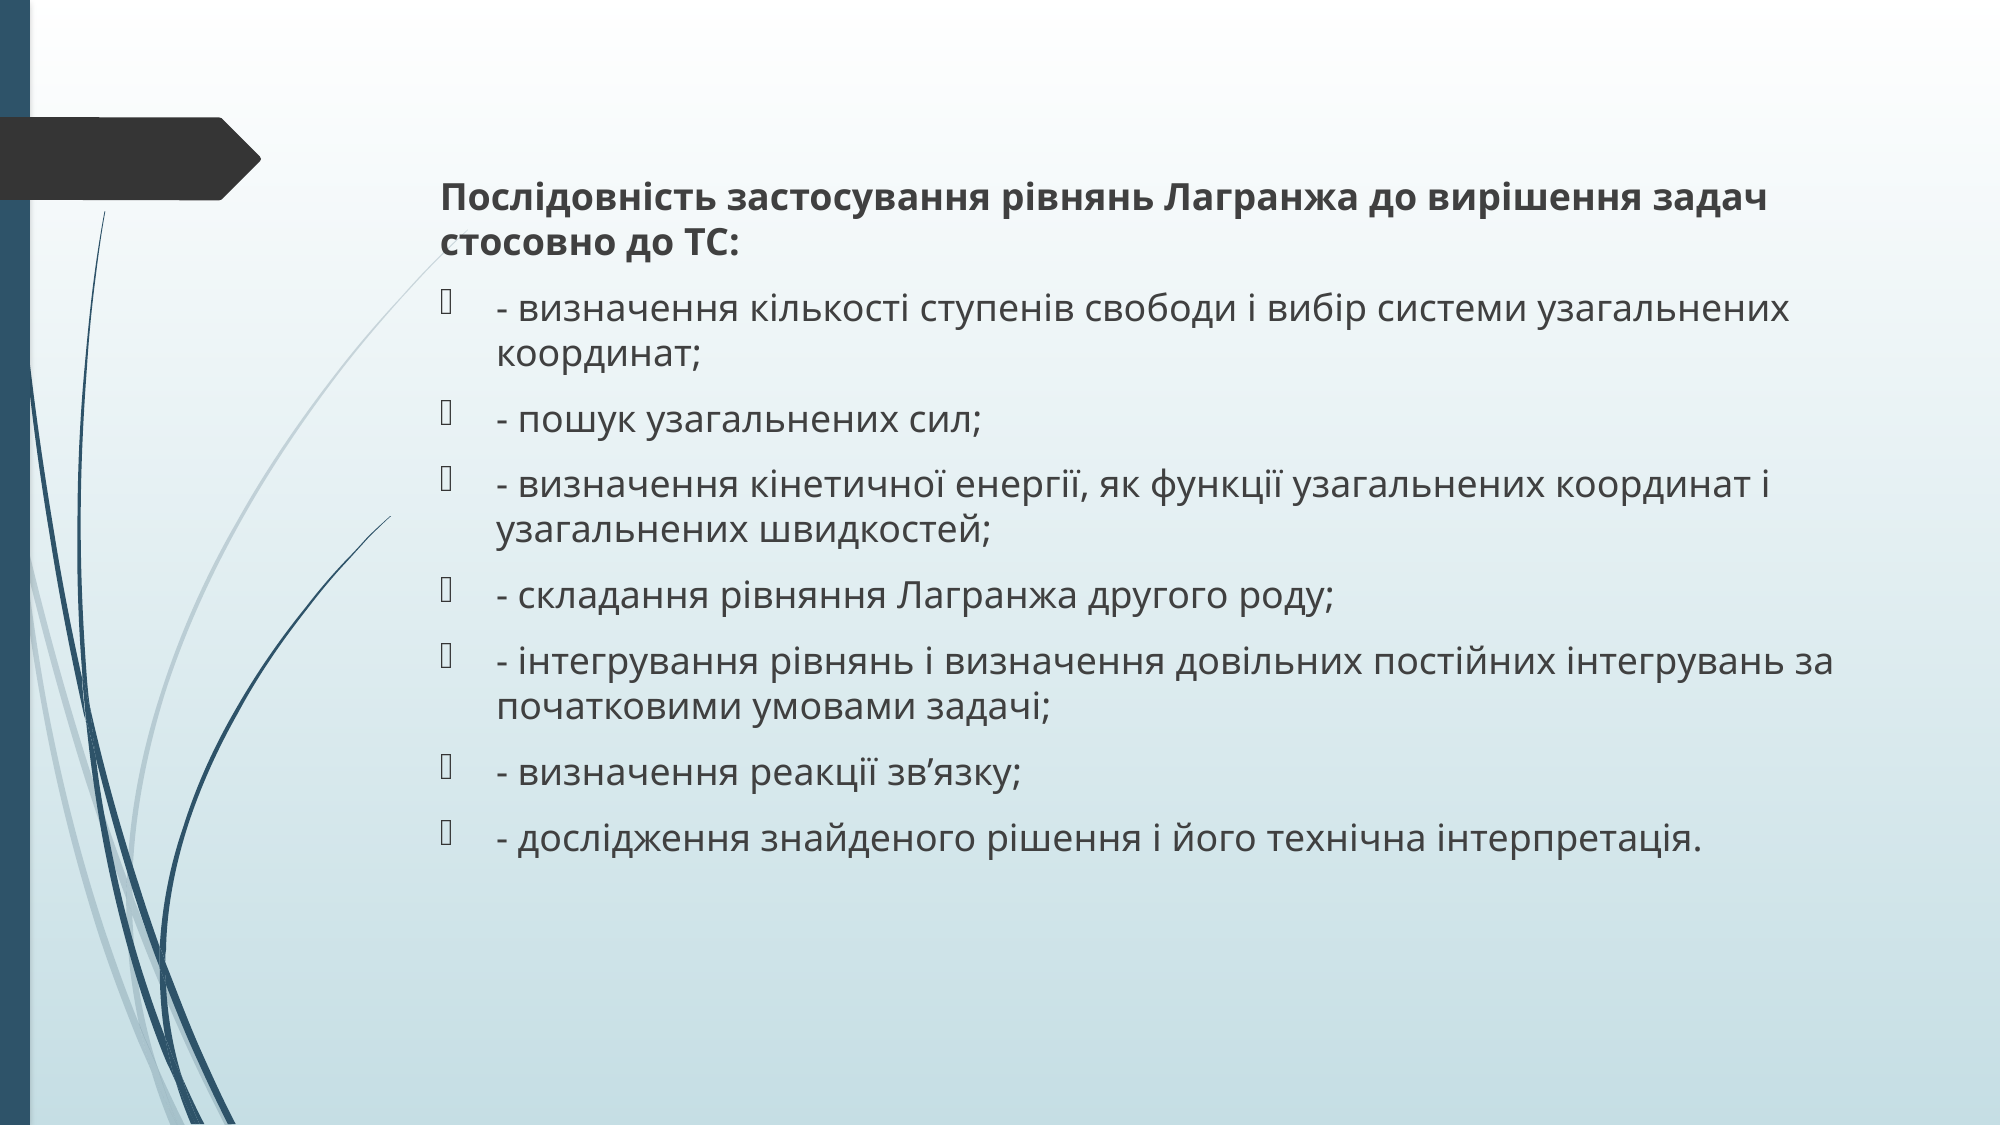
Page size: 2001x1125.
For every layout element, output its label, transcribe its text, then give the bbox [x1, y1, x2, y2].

list Послідовність застосування рівнянь Лагранжа до вирішення задач стосовно до ТС: - визначення кількості ступенів свободи і вибір системи узагальнених координат; - пошук узагальнених сил; - визначення кінетичної енергії, як функції узагальнених координат і узагальнених швидкостей; - складання рівняння Лагранжа другого роду; - інтегрування рівнянь і визначення довільних постійних інтегрувань за початковими умовами задачі; - визначення реакції зв’язку; - дослідження знайденого рішення і його технічна інтерпретація. [424, 165, 1888, 970]
